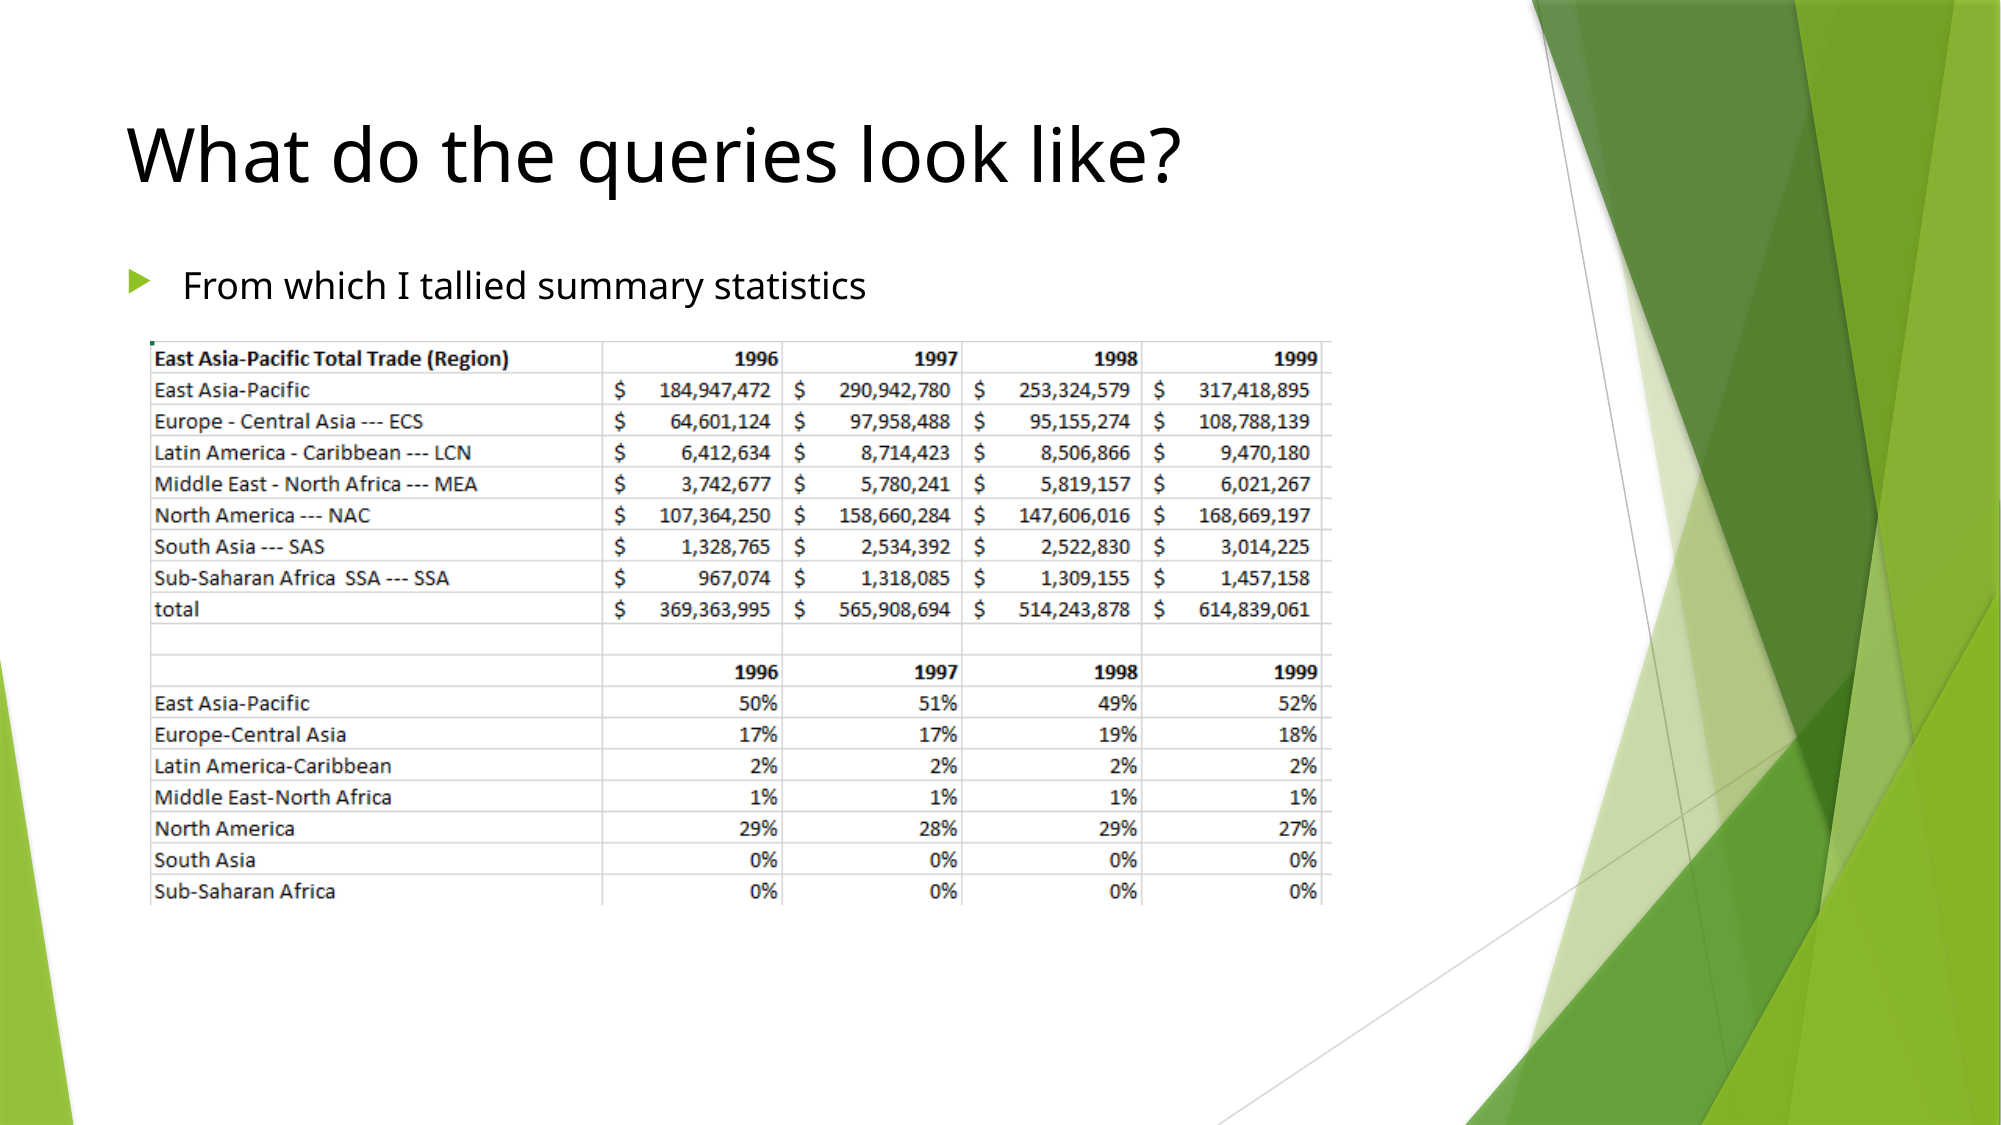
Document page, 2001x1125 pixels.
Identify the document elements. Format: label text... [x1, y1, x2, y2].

list From which I tallied summary statistics [111, 254, 1522, 992]
picture [149, 341, 1332, 905]
title What do the queries look like? [111, 99, 1522, 230]
